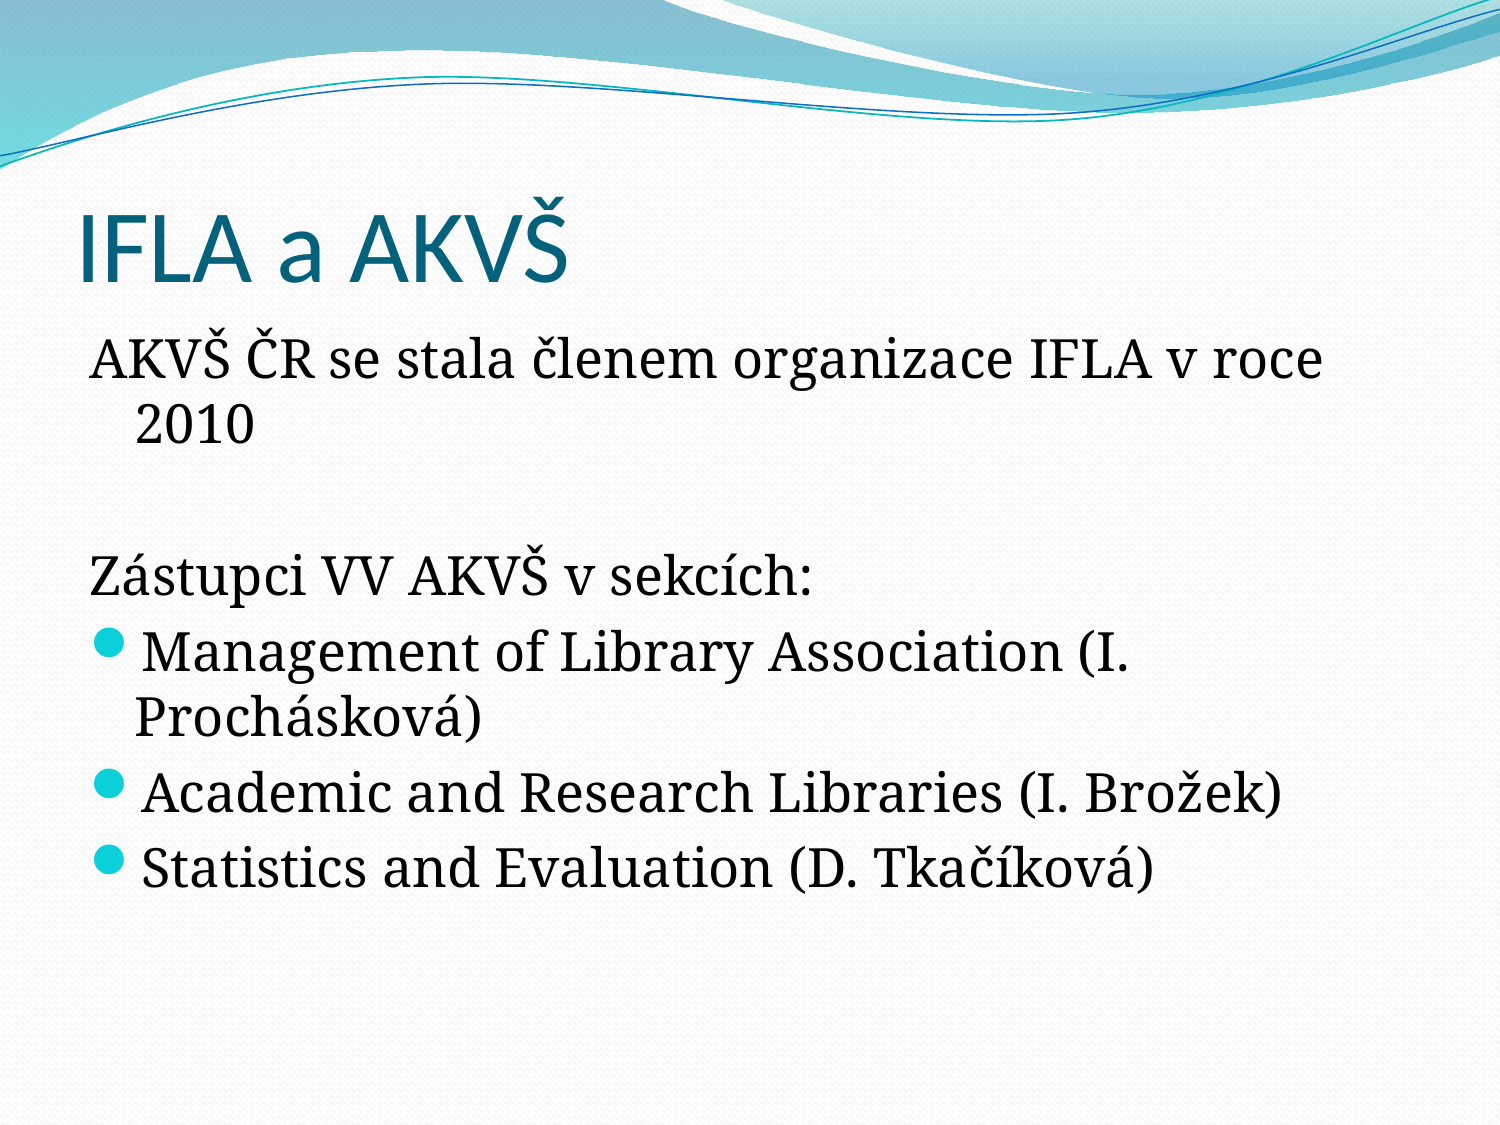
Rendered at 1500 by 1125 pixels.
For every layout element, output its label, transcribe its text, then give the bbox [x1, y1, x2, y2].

title IFLA a AKVŠ [75, 115, 1425, 303]
list AKVŠ ČR se stala členem organizace IFLA v roce 2010 Zástupci VV AKVŠ v sekcích: Management of Library Association (I. Prochásková) Academic and Research Libraries (I. Brožek) Statistics and Evaluation (D. Tkačíková) [75, 317, 1425, 1038]
